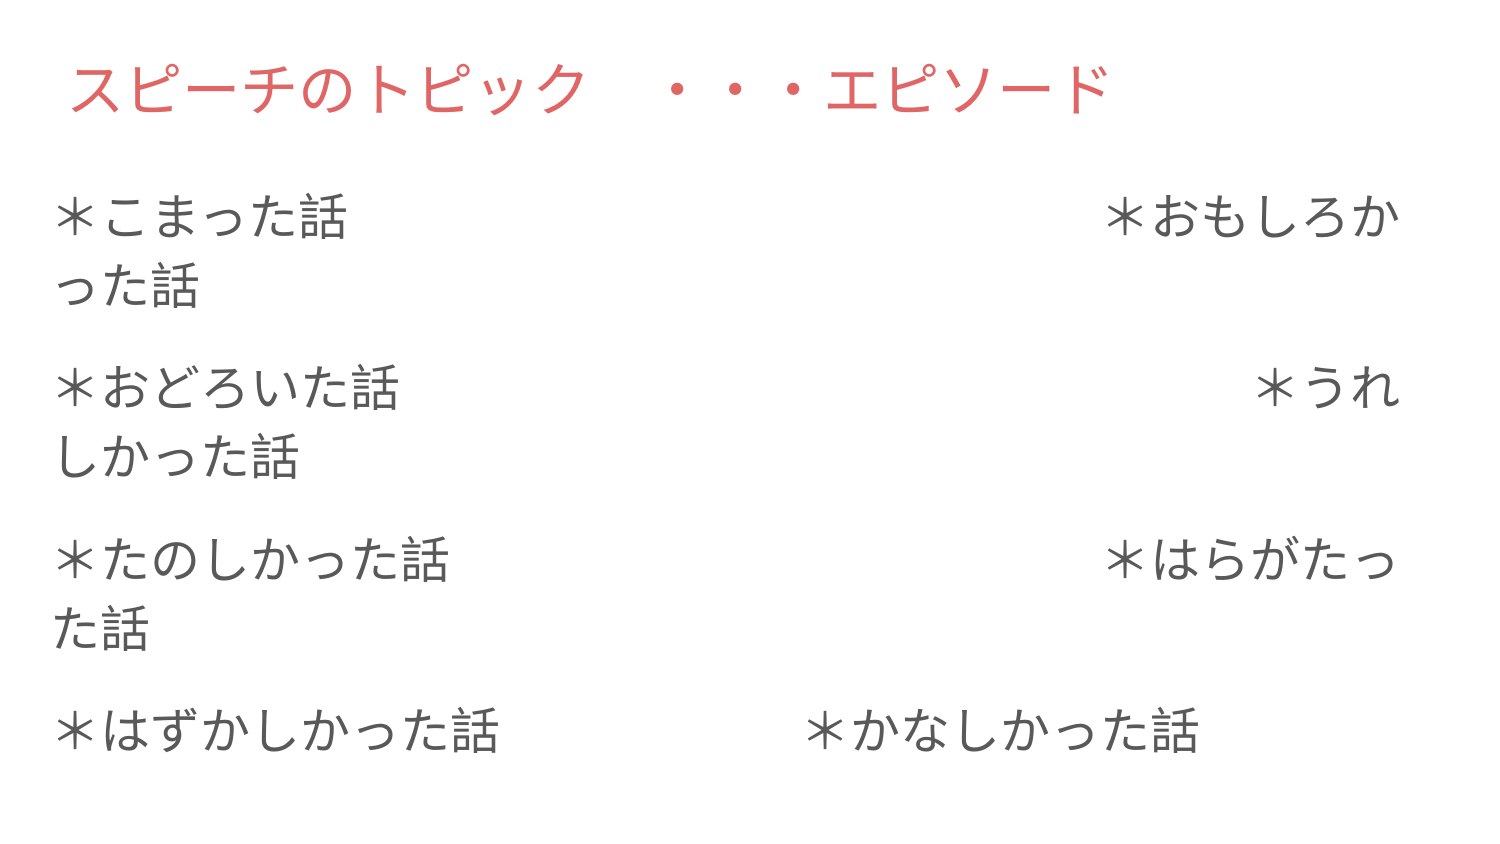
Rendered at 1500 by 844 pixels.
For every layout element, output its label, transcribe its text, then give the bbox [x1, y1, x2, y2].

title スピーチのトピック ・・・エピソード [51, 37, 1449, 132]
list ＊こまった話 ＊おもしろかった話 ＊おどろいた話 ＊うれしかった話 ＊たのしかった話 ＊はらがたった話 ＊はずかしかった話 ＊かなしかった話 こどもの時、高校生の時、さいきんの話 [35, 161, 1464, 804]
